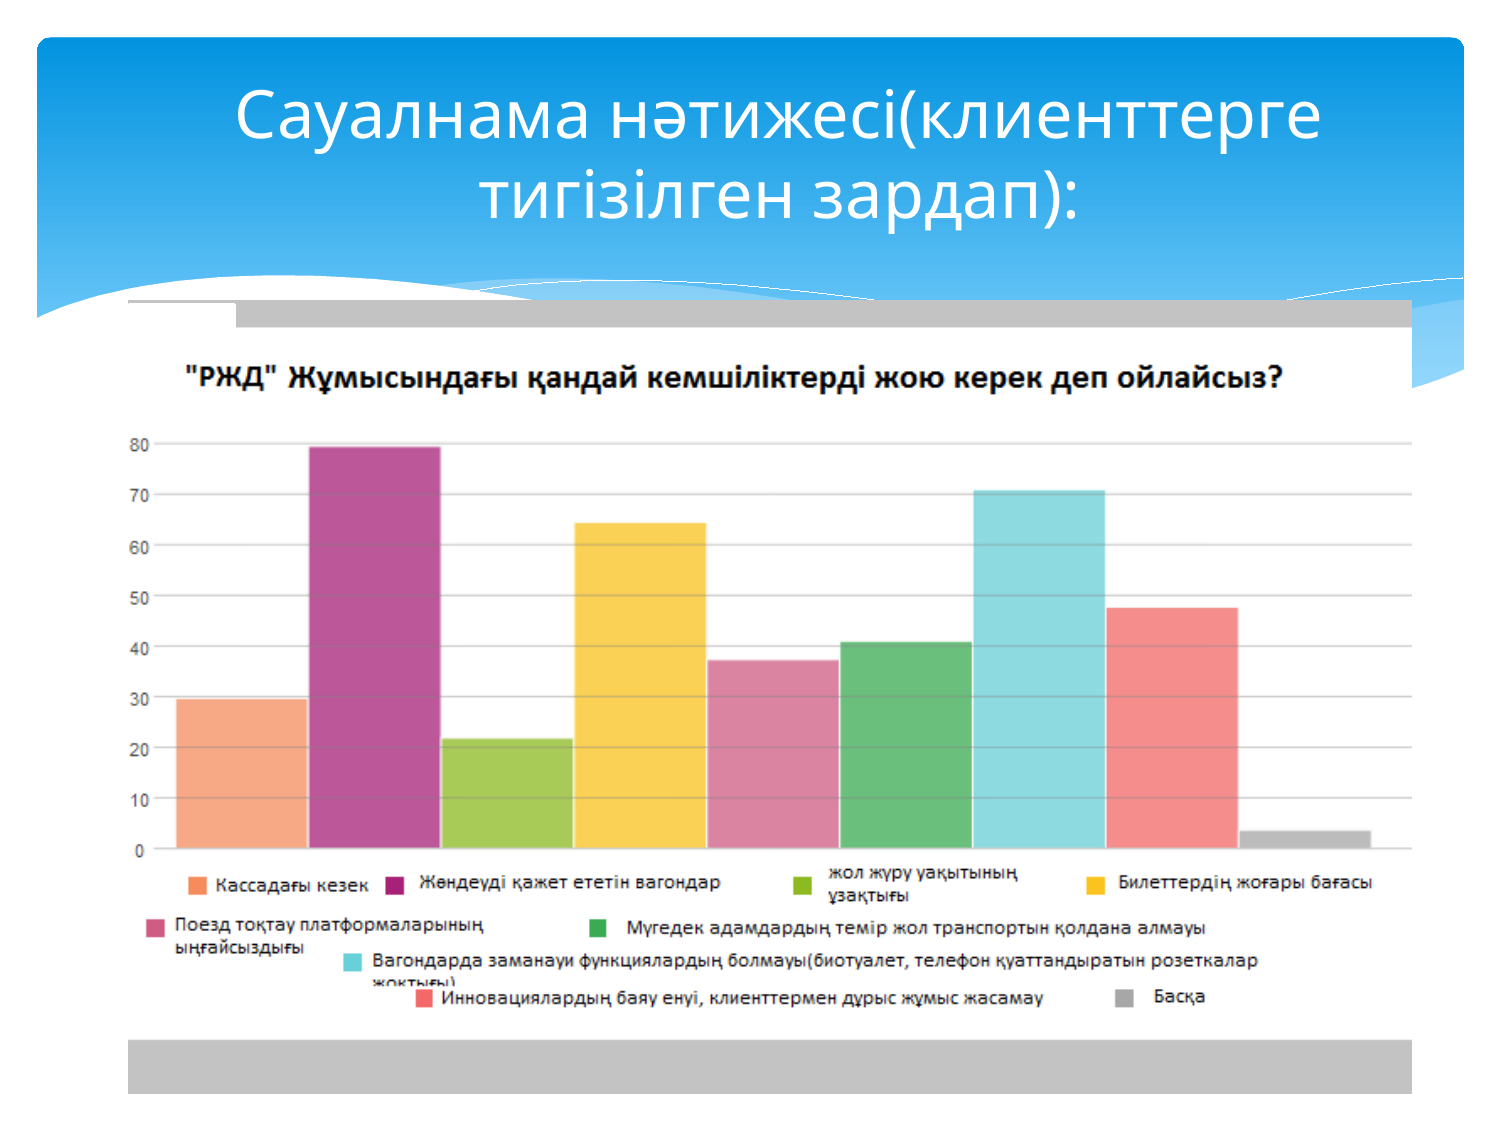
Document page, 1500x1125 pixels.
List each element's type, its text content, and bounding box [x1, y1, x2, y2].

title Сауалнама нәтижесі(клиенттерге тигізілген зардап): [58, 58, 1500, 247]
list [128, 300, 1412, 1095]
